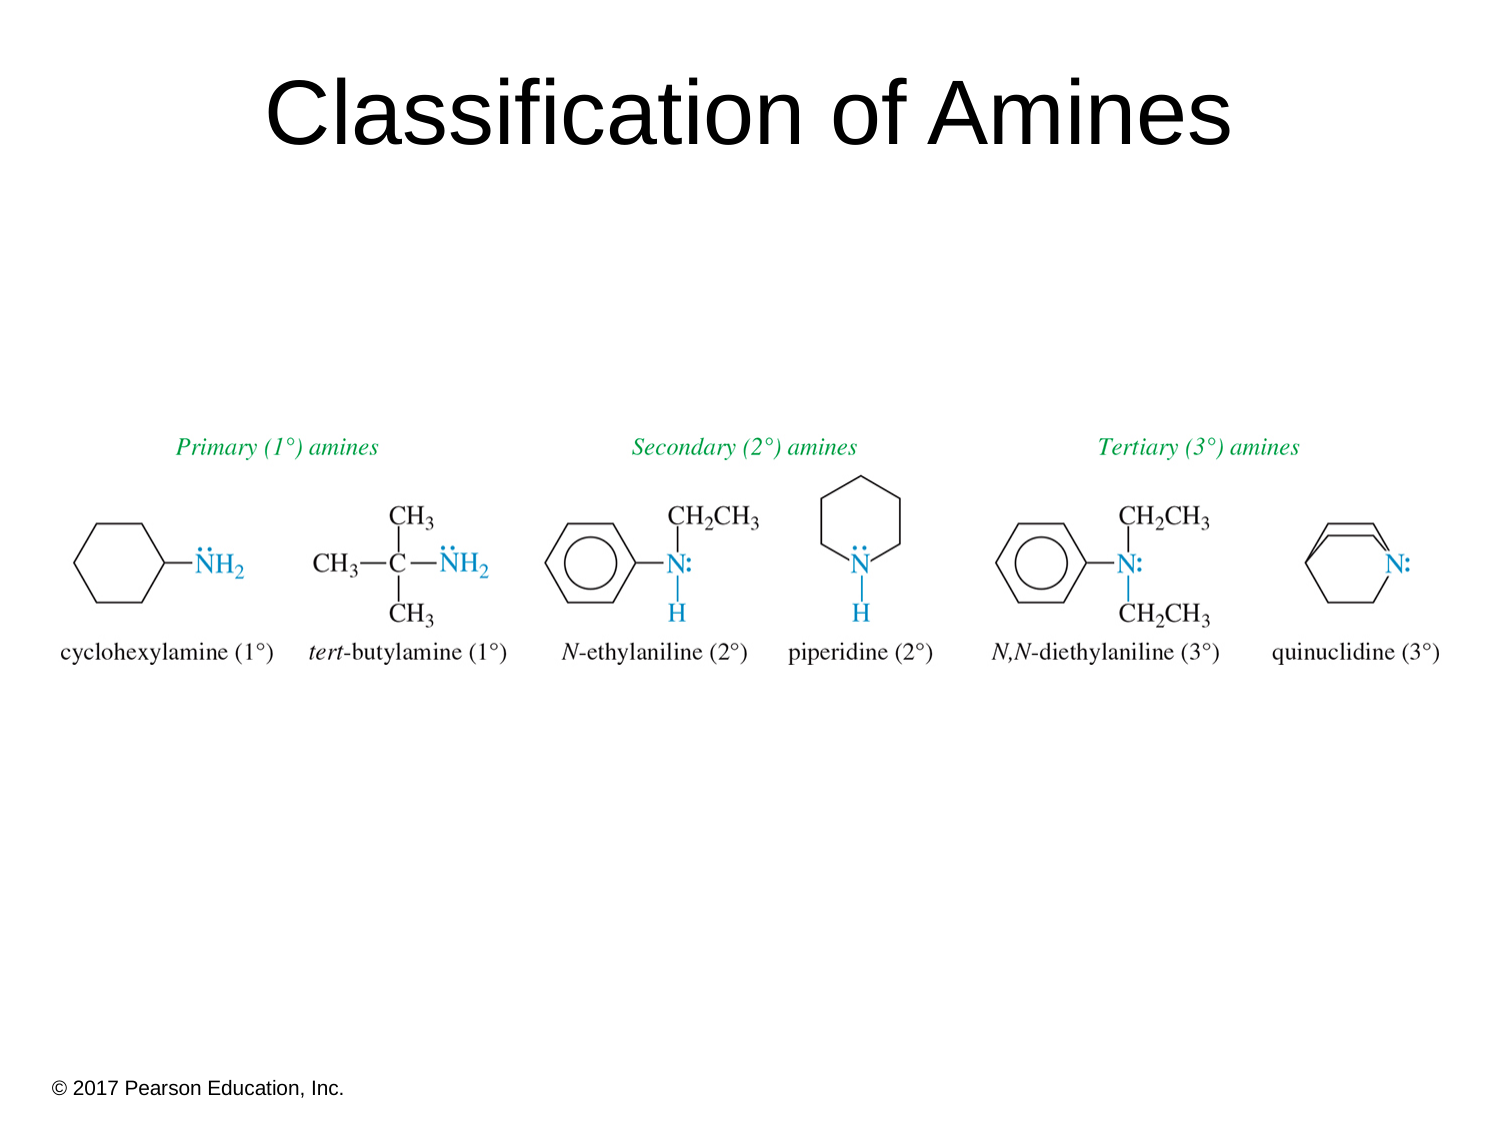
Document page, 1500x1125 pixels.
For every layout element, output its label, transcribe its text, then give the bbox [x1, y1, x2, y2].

title Classification of Amines [75, 45, 1425, 233]
picture [49, 426, 1451, 672]
